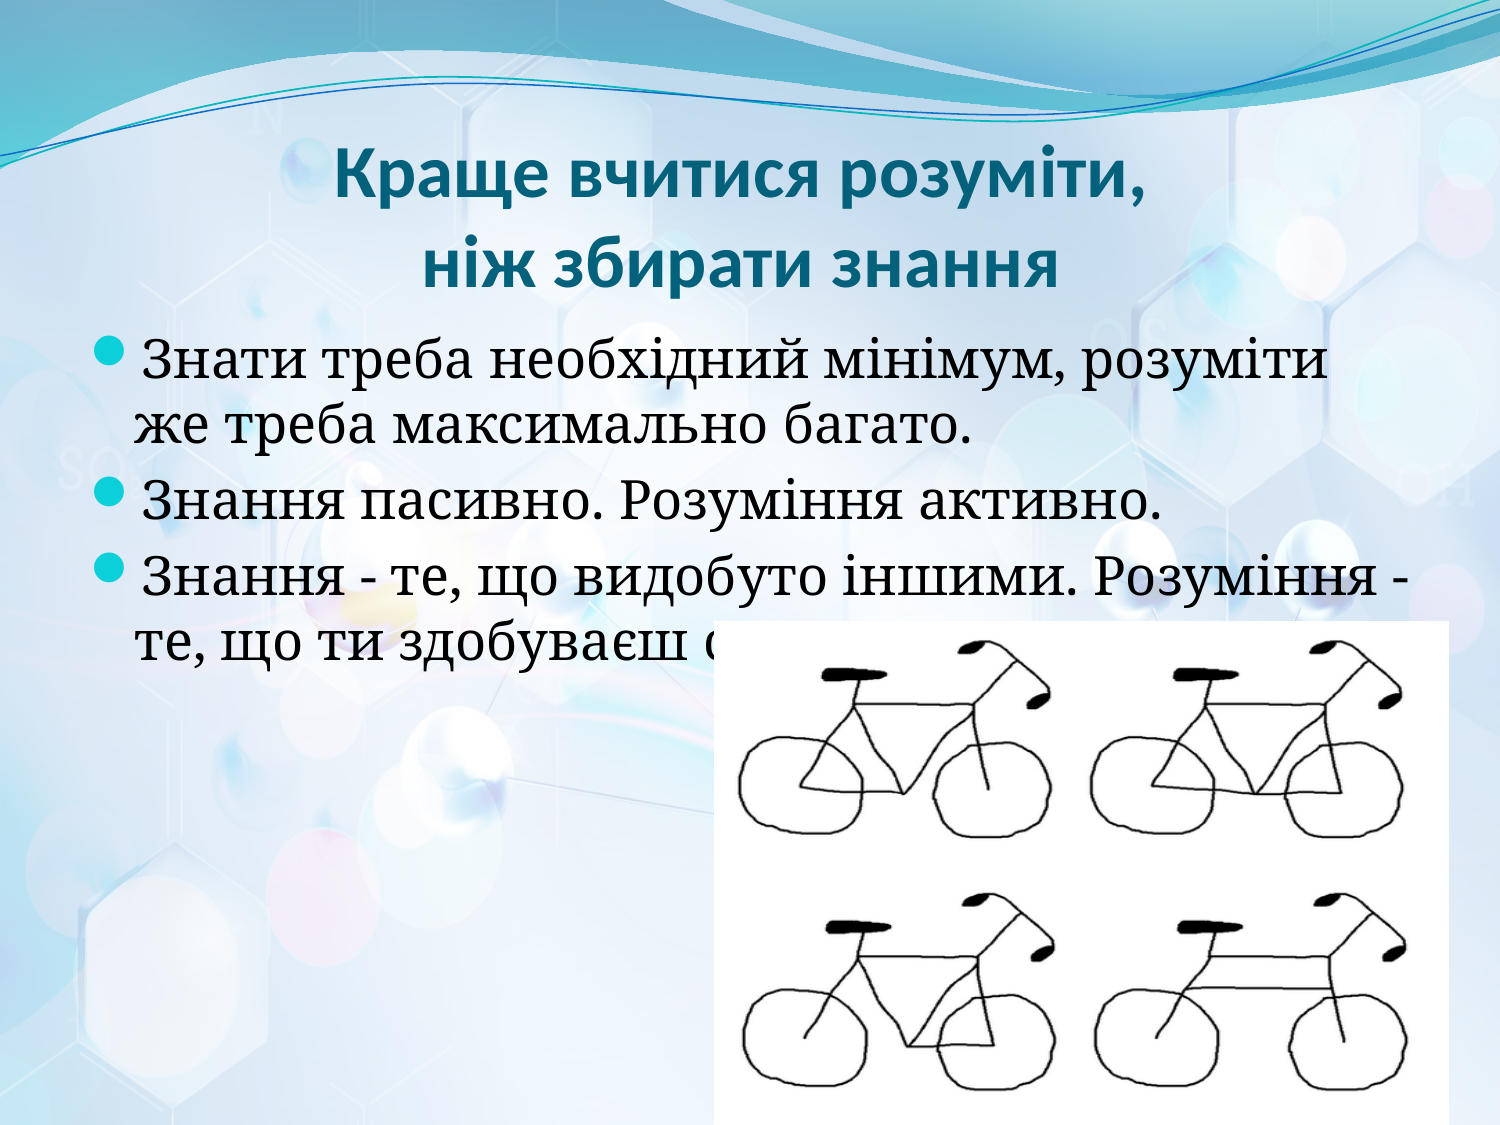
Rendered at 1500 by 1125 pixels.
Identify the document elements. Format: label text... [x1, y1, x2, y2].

picture [714, 621, 1449, 1125]
title Краще вчитися розуміти, ніж збирати знання [75, 115, 1425, 303]
list Знати треба необхідний мінімум, розуміти же треба максимально багато. Знання пасивно. Розуміння активно. Знання - те, що видобуто іншими. Розуміння - те, що ти здобуваєш сам. [75, 317, 1425, 1038]
